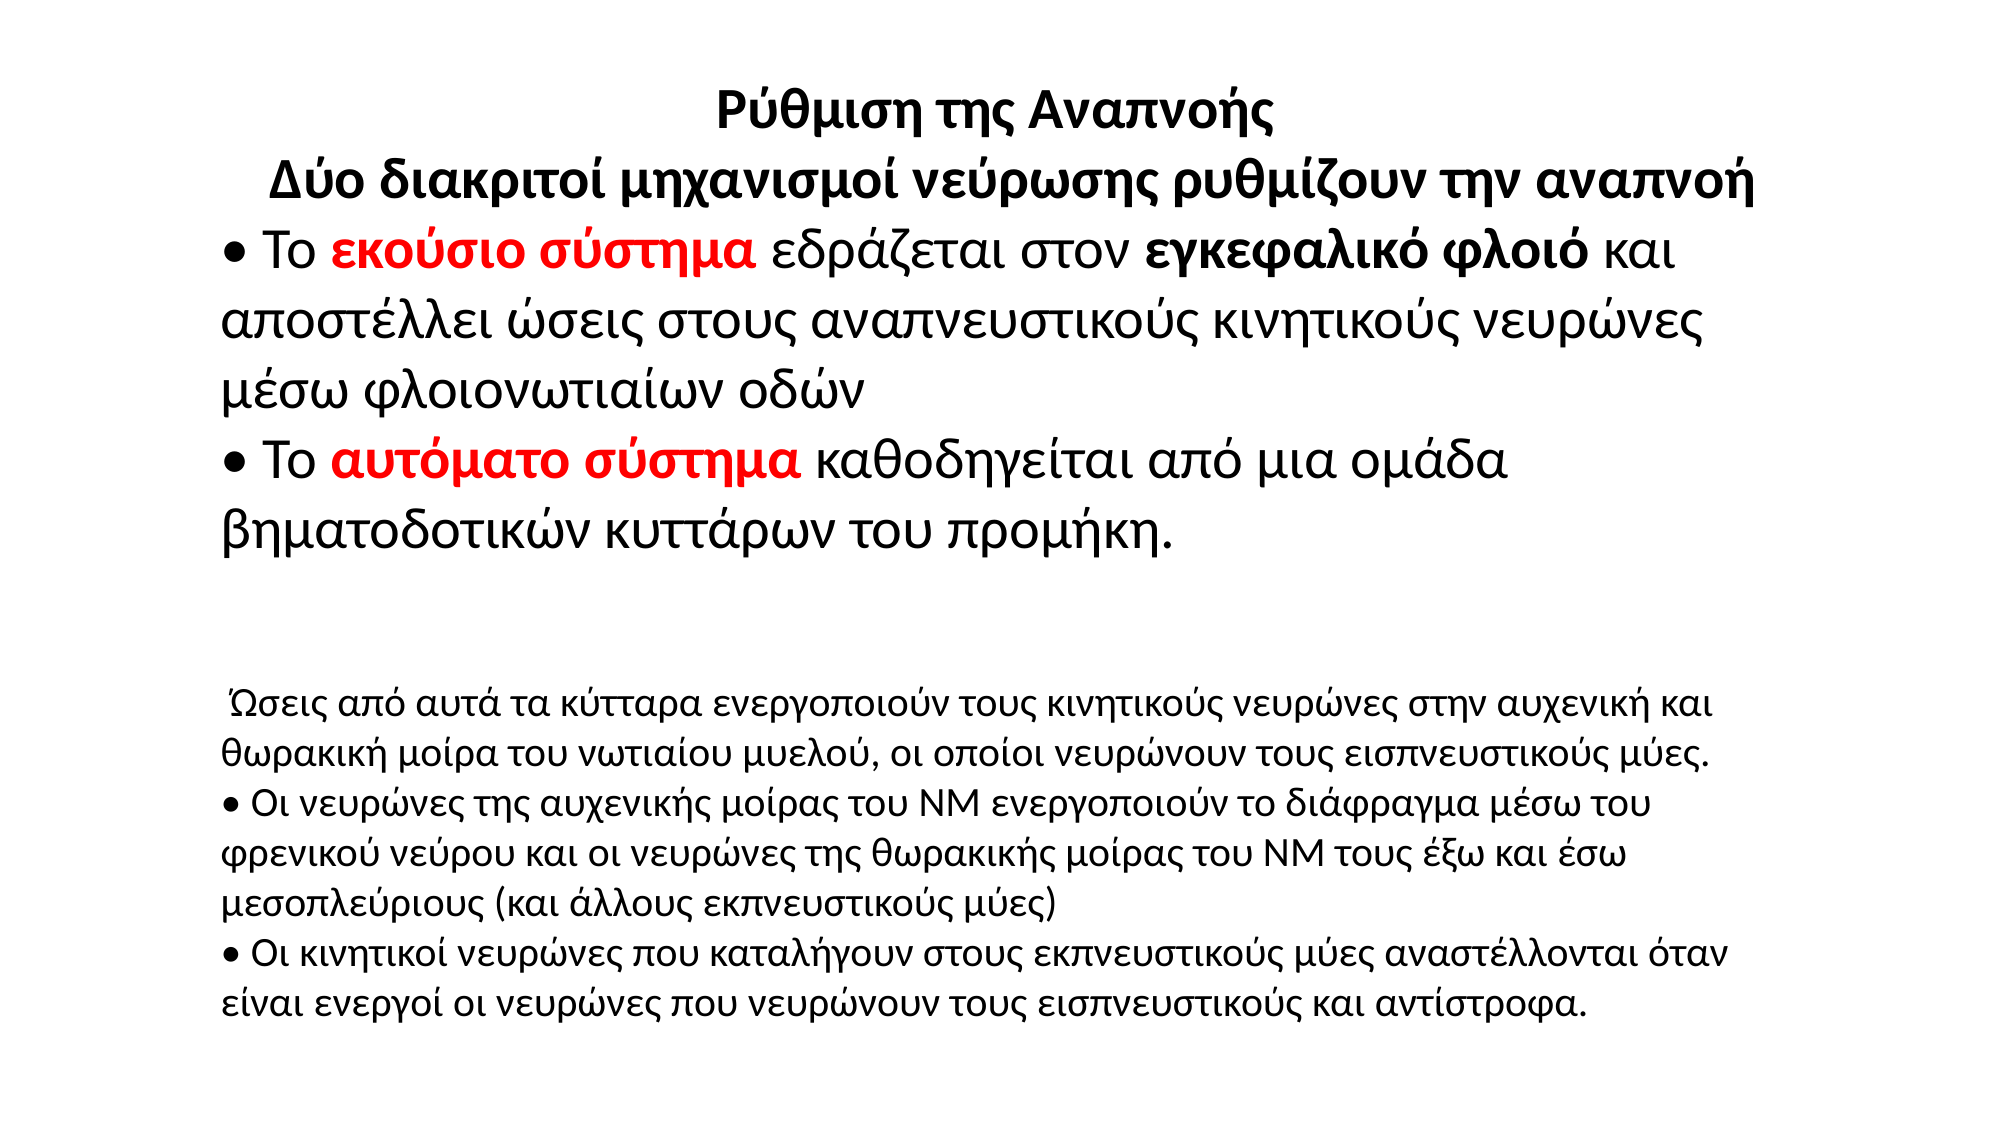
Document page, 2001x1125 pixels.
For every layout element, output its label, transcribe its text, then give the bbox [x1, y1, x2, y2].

text_box Ρύθμιση της Αναπνοής Δύο διακριτοί μηχανισμοί νεύρωσης ρυθμίζουν την αναπνοή • Το εκούσιο σύστημα εδράζεται στον εγκεφαλικό φλοιό και αποστέλλει ώσεις στους αναπνευστικούς κινητικούς νευρώνες μέσω φλοιονωτιαίων οδών • Το αυτόματο σύστημα καθοδηγείται από μια ομάδα βηματοδοτικών κυττάρων του προμήκη. Ώσεις από αυτά τα κύτταρα ενεργοποιούν τους κινητικούς νευρώνες στην αυχενική και θωρακική μοίρα του νωτιαίου μυελού, οι οποίοι νευρώνουν τους εισπνευστικούς μύες. • Οι νευρώνες της αυχενικής μοίρας του ΝΜ ενεργοποιούν το διάφραγμα μέσω του φρενικού νεύρου και οι νευρώνες της θωρακικής μοίρας του ΝΜ τους έξω και έσω μεσοπλεύριους (και άλλους εκπνευστικούς μύες) • Οι κινητικοί νευρώνες που καταλήγουν στους εκπνευστικούς μύες αναστέλλονται όταν είναι ενεργοί οι νευρώνες που νευρώνουν τους εισπνευστικούς και αντίστροφα. [205, 62, 1795, 1033]
